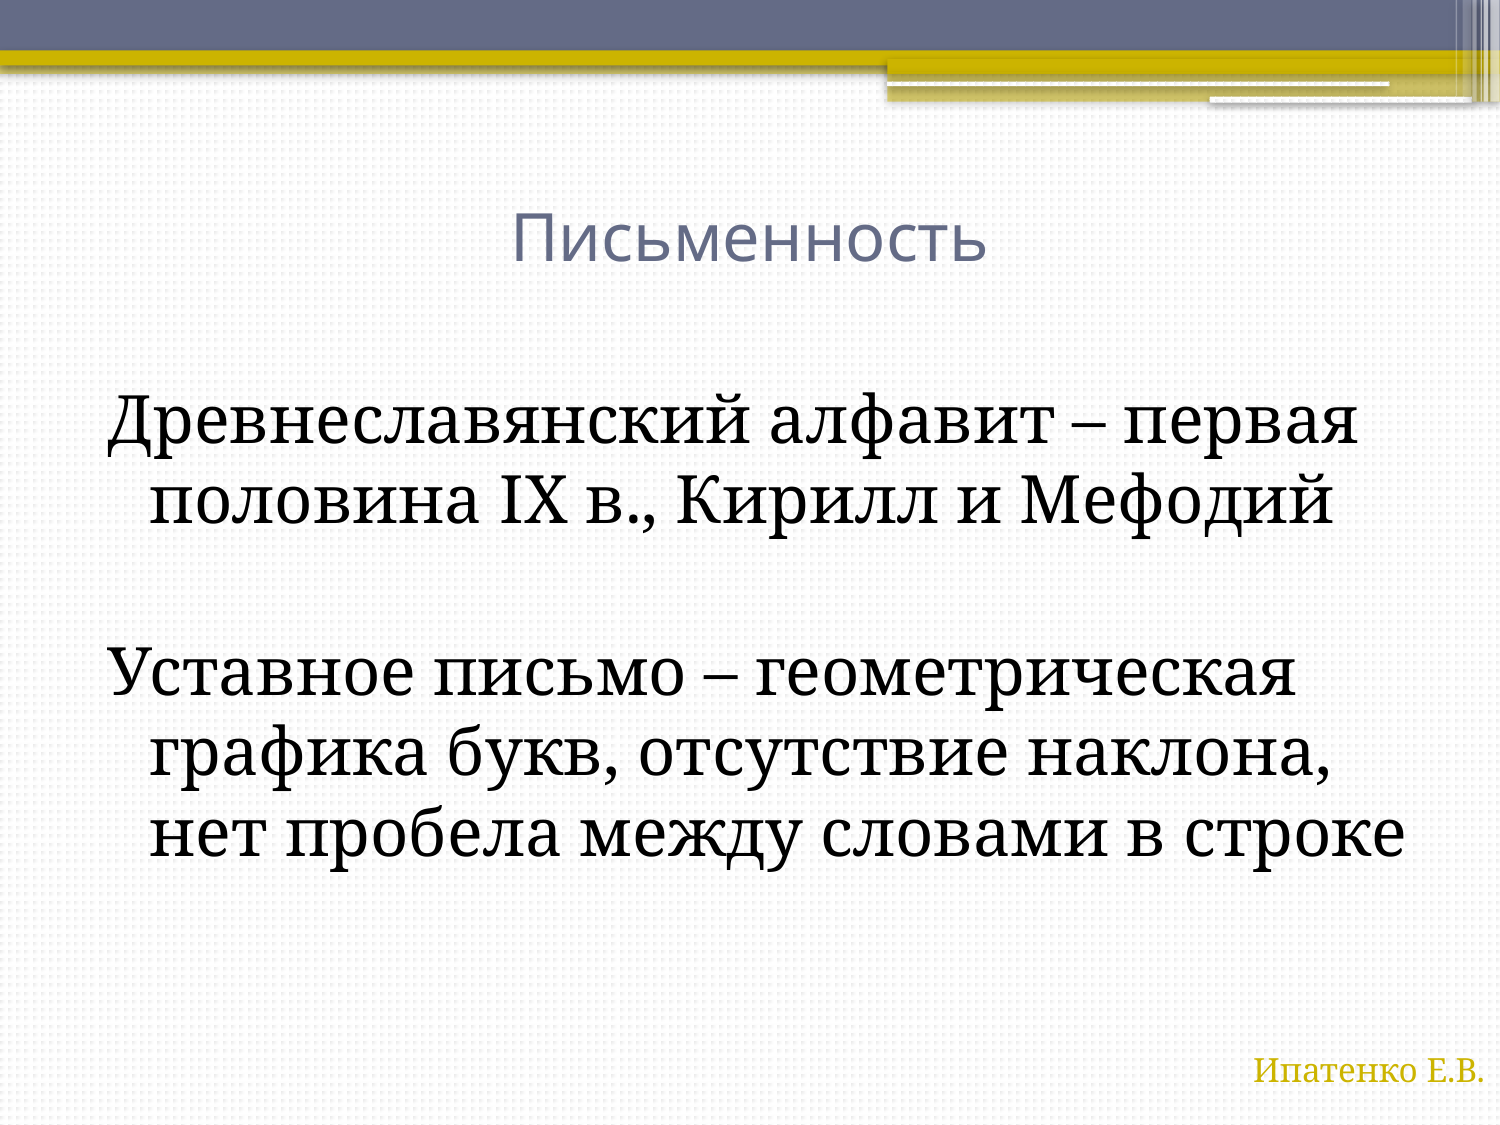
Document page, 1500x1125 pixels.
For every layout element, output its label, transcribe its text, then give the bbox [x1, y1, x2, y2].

footer Ипатенко Е.В. [1198, 1042, 1500, 1125]
title Письменность [75, 187, 1425, 363]
list Древнеславянский алфавит – первая половина IX в., Кирилл и Мефодий Уставное письмо – геометрическая графика букв, отсутствие наклона, нет пробела между словами в строке [75, 368, 1425, 1079]
